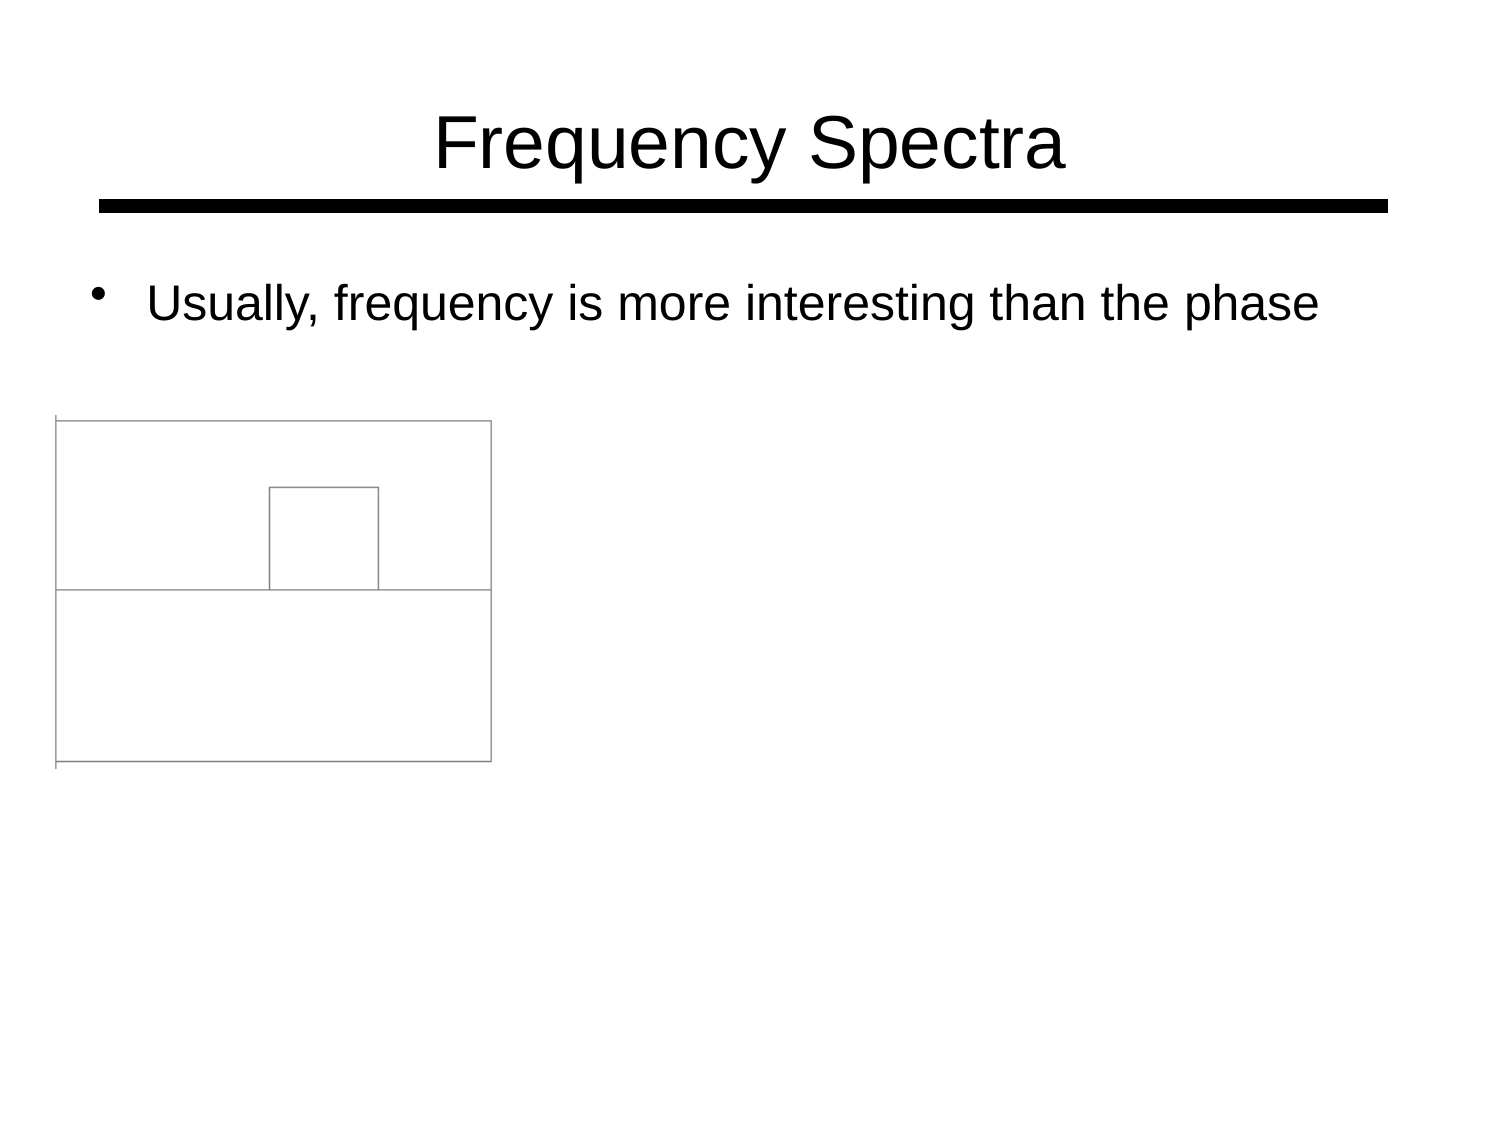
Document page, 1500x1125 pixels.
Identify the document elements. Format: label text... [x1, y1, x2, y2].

text_box [99, 199, 1388, 213]
title Frequency Spectra [74, 44, 1426, 233]
list Usually, frequency is more interesting than the phase [74, 262, 1426, 1006]
picture [49, 415, 501, 769]
